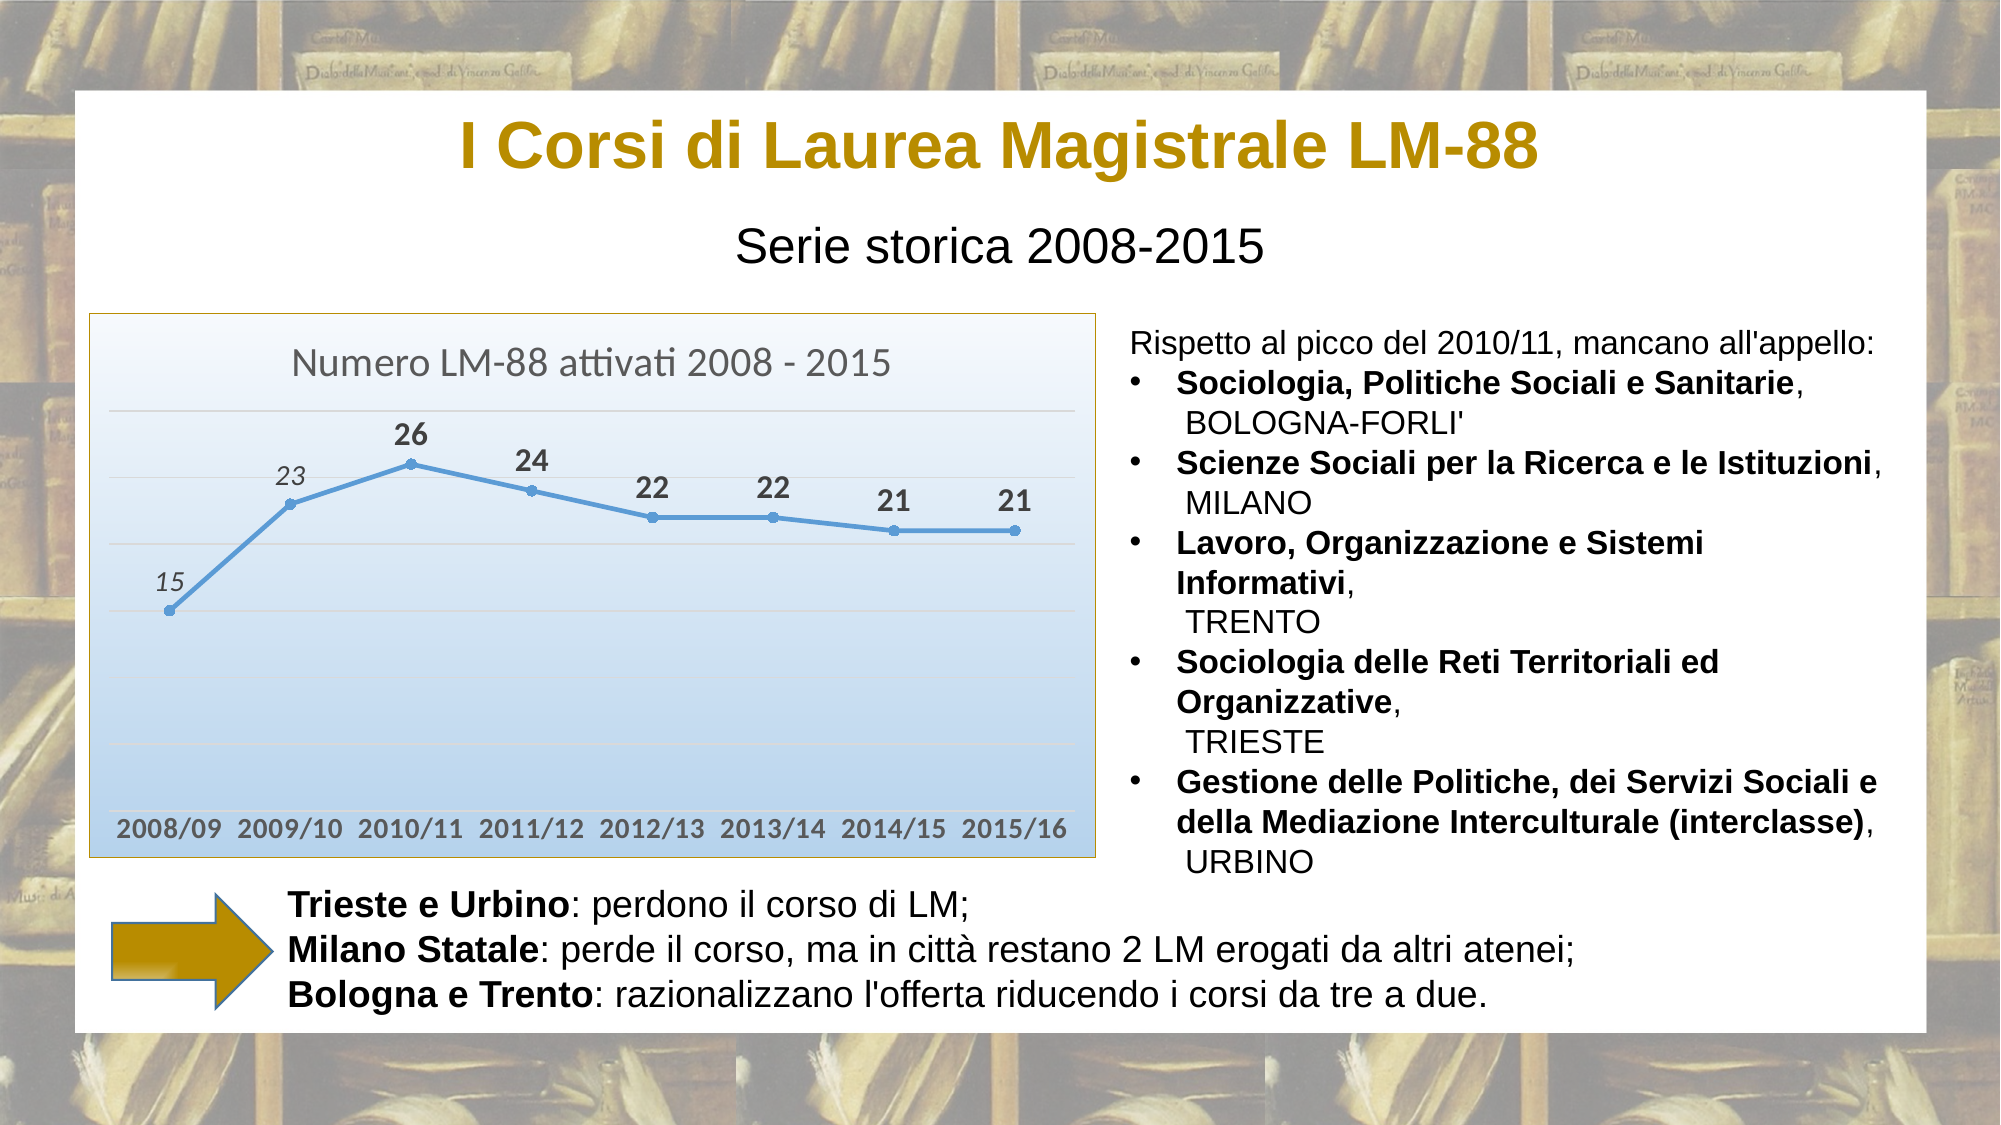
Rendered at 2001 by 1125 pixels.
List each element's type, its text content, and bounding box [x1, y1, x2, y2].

text_box I Corsi di Laurea Magistrale LM-88 [444, 94, 1556, 190]
text_box Serie storica 2008-2015 [128, 206, 1872, 281]
text_box Rispetto al picco del 2010/11, mancano all'appello: Sociologia, Politiche Sociali e Sanitarie, BOLOGNA-FORLI' Scienze Sociali per la Ricerca e le Istituzioni, MILANO Lavoro, Organizzazione e Sistemi Informativi, TRENTO Sociologia delle Reti Territoriali ed Organizzative, TRIESTE Gestione delle Politiche, dei Servizi Sociali e della Mediazione Interculturale (interclasse), URBINO [1114, 313, 1905, 888]
text_box Trieste e Urbino: perdono il corso di LM; Milano Statale: perde il corso, ma in città restano 2 LM erogati da altri atenei; Bologna e Trento: razionalizzano l'offerta riducendo i corsi da tre a due. [272, 873, 1611, 1023]
chart [89, 313, 1096, 858]
text_box [111, 892, 275, 1011]
